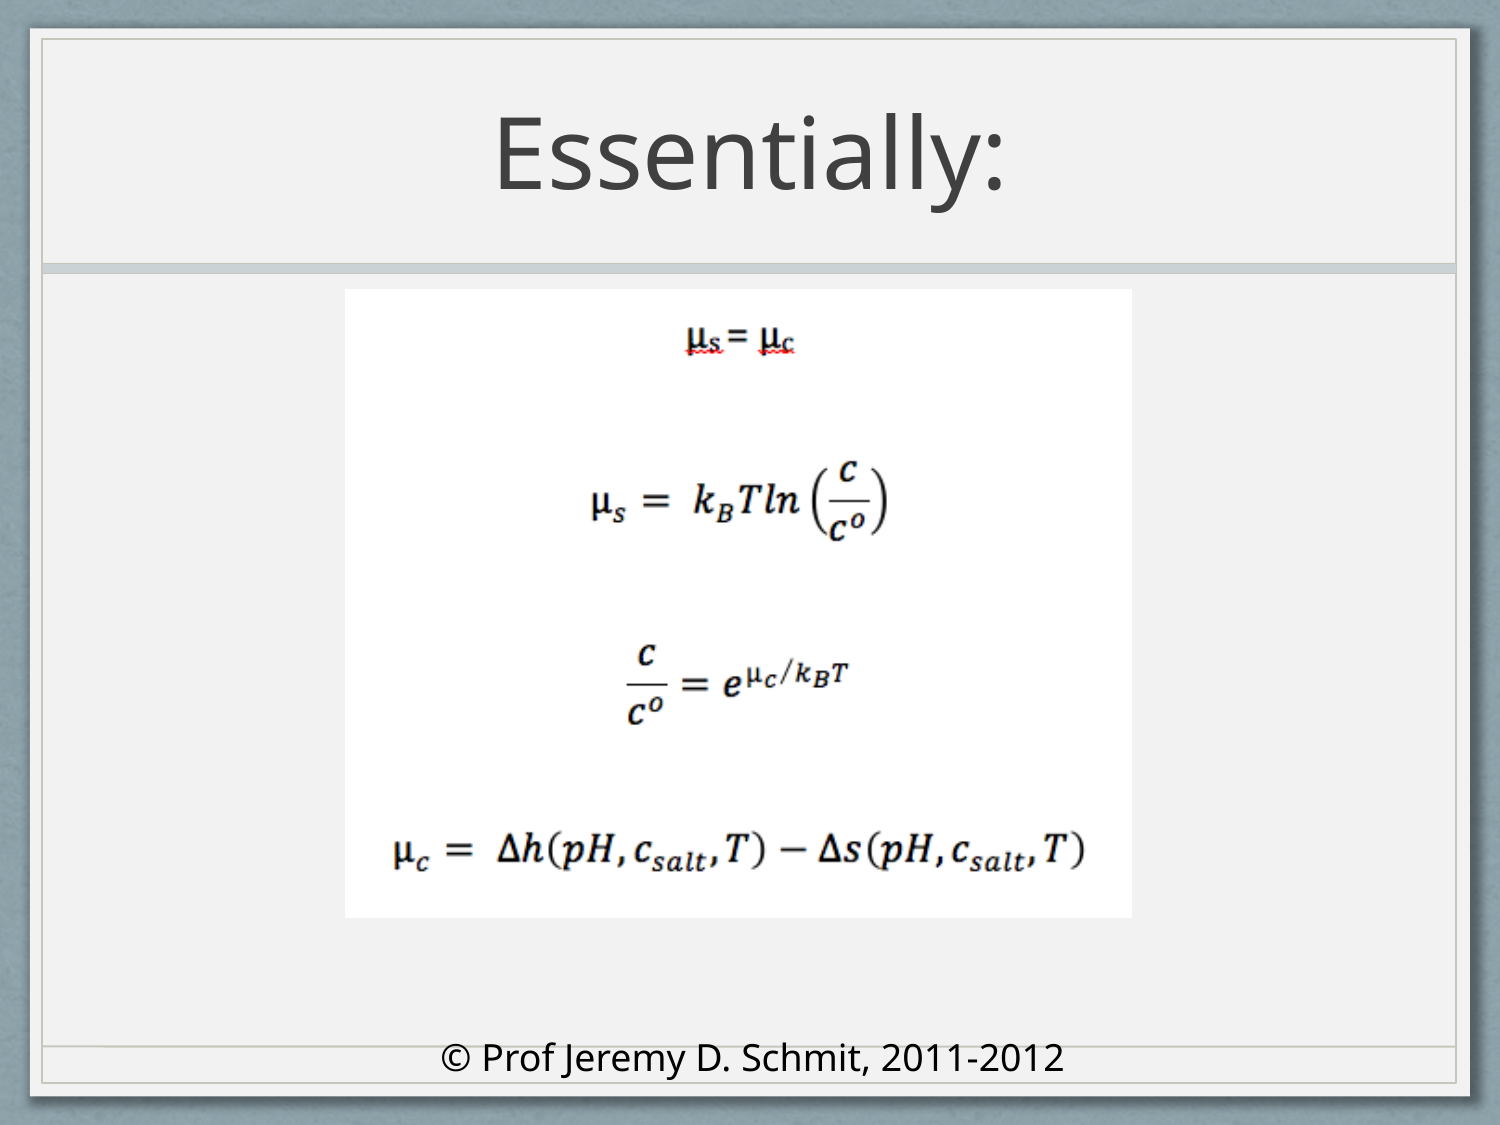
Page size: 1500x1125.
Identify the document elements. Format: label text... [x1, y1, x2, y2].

text_box © Prof Jeremy D. Schmit, 2011-2012 [425, 1026, 1081, 1087]
picture [345, 288, 1132, 918]
title Essentially: [147, 40, 1353, 260]
